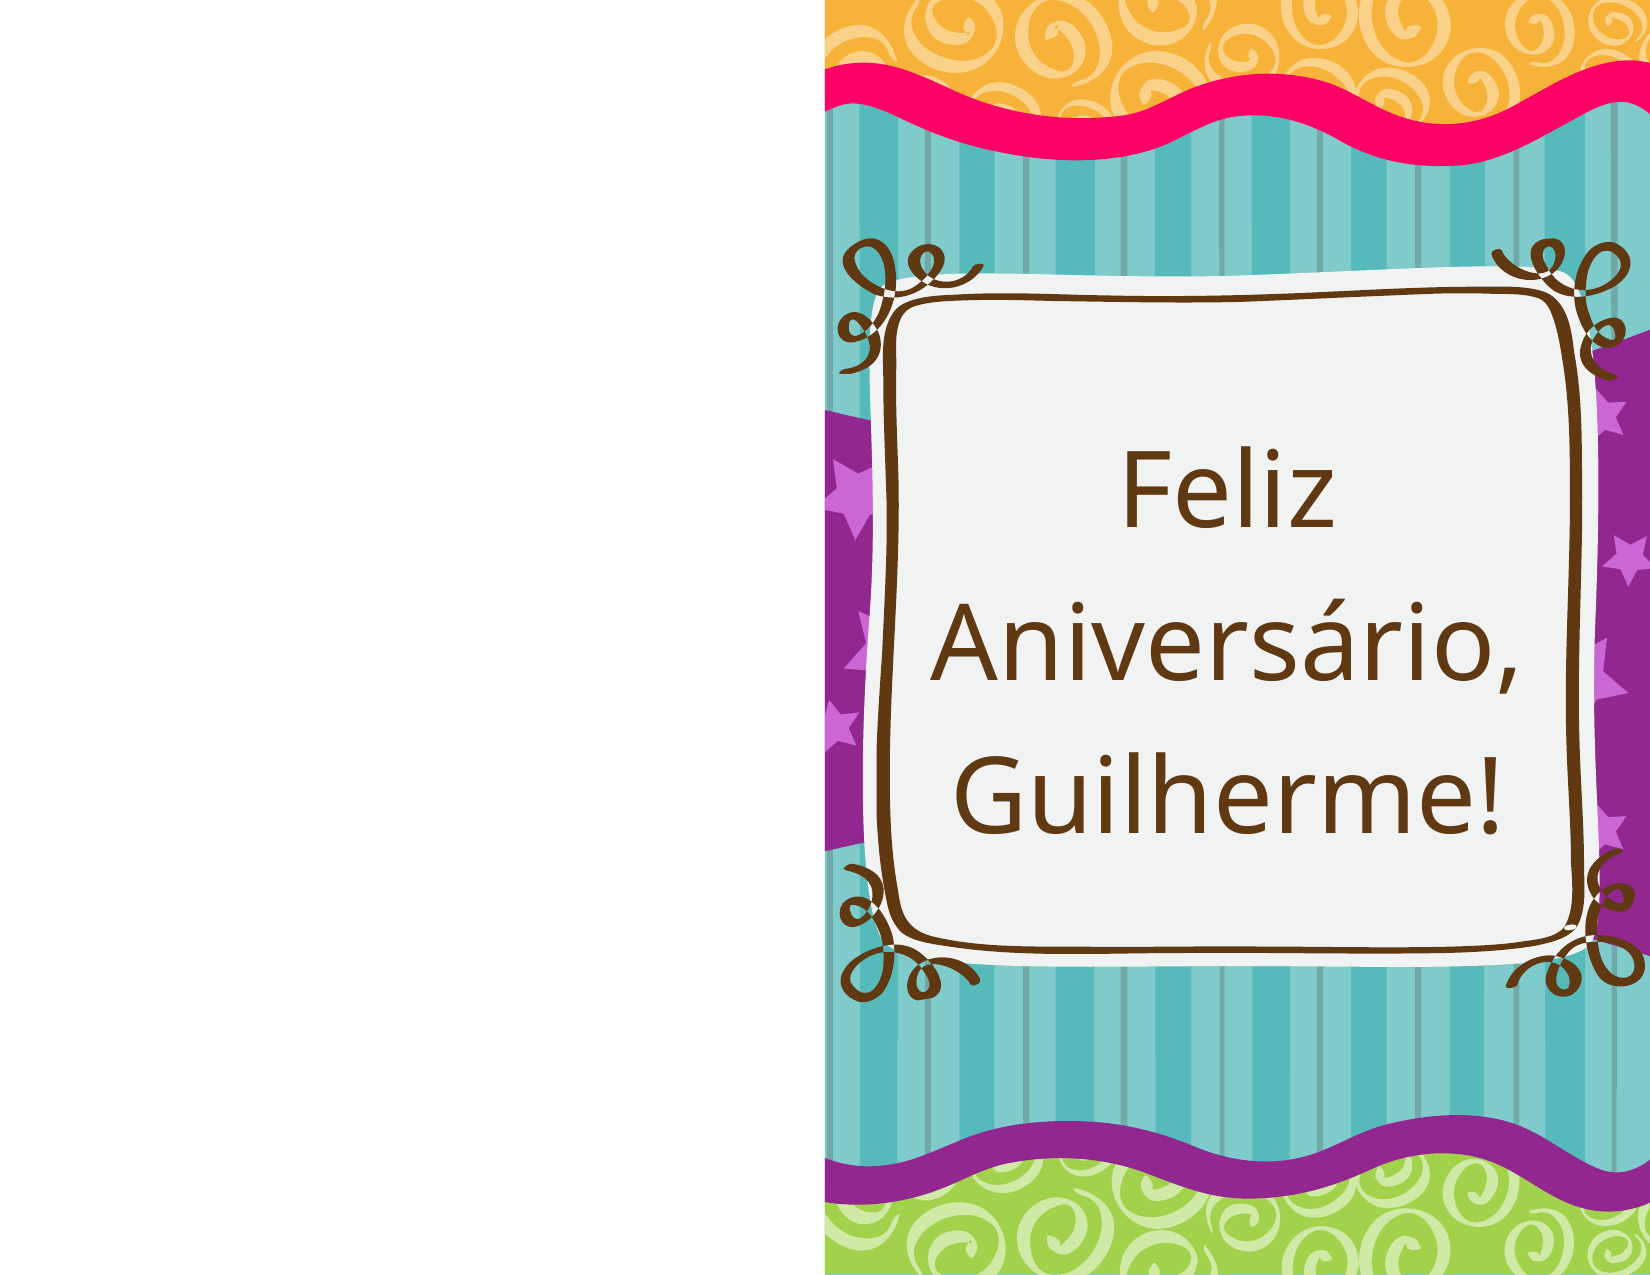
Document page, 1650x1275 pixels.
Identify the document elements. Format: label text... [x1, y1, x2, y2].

title Feliz Aniversário, Guilherme! [880, 302, 1575, 948]
